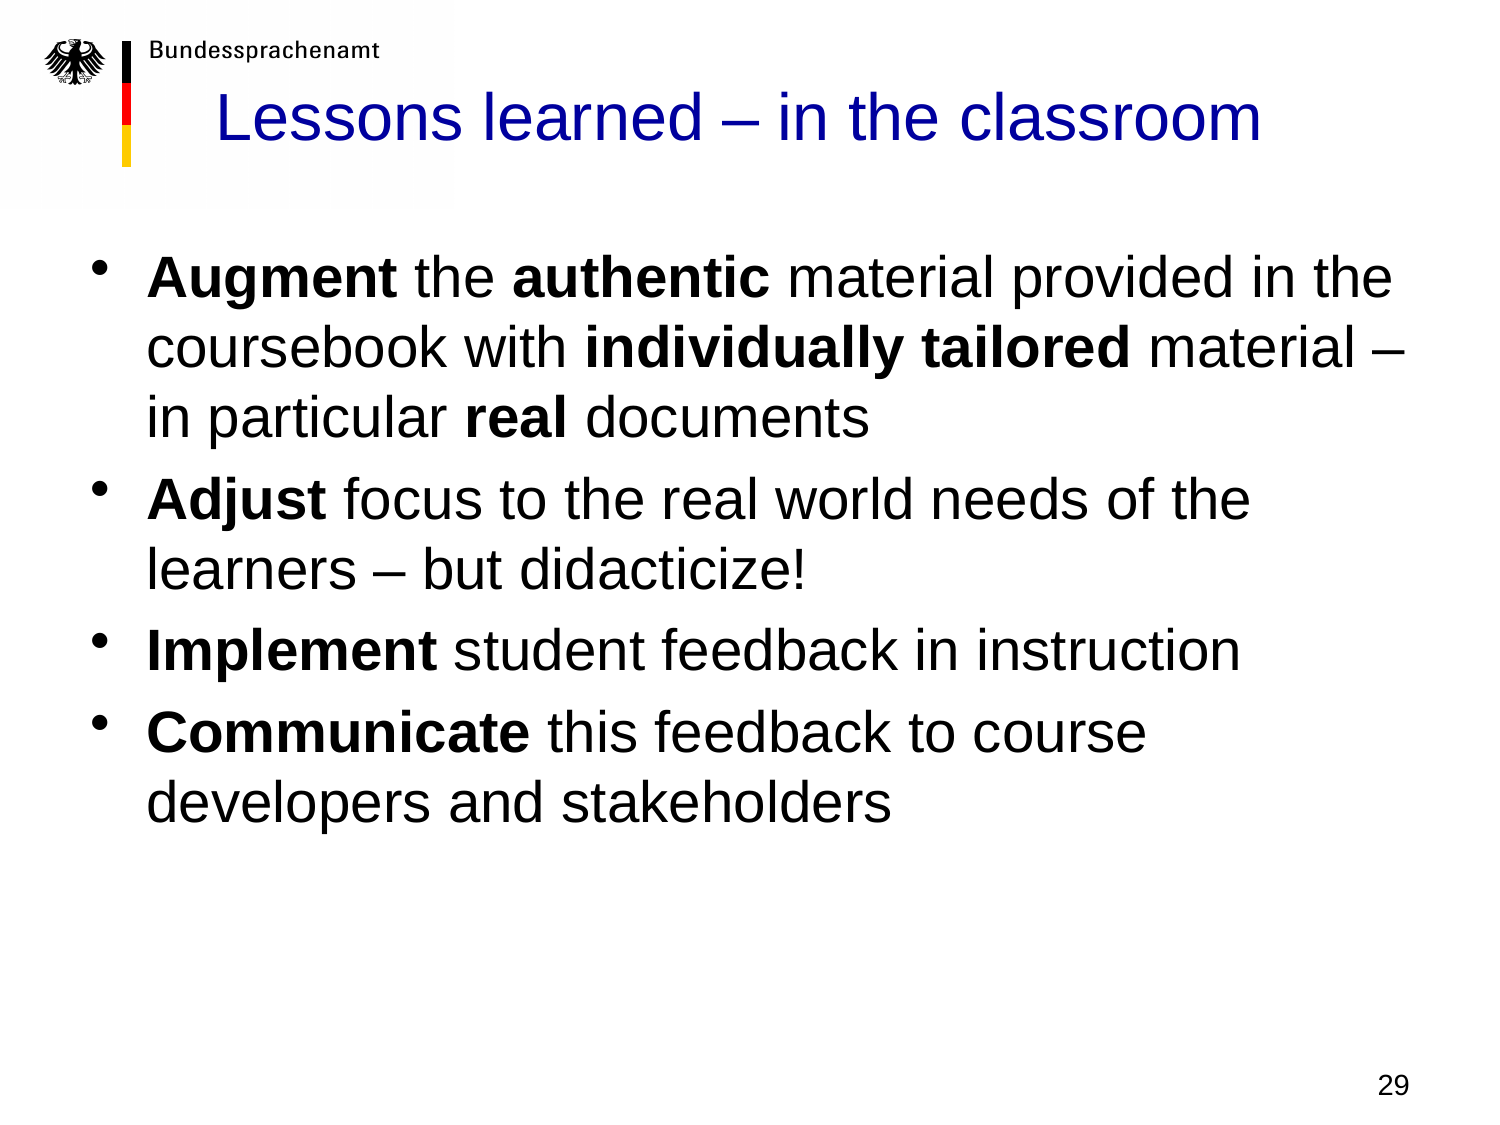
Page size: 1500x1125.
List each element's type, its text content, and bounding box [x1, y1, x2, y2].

picture [0, 0, 455, 209]
title Lessons learned – in the classroom [64, 66, 1415, 220]
slide_number 29 [1074, 1058, 1425, 1125]
list Augment the authentic material provided in the coursebook with individually tailored material – in particular real documents Adjust focus to the real world needs of the learners – but didacticize! Implement student feedback in instruction Communicate this feedback to course developers and stakeholders [74, 231, 1426, 1006]
